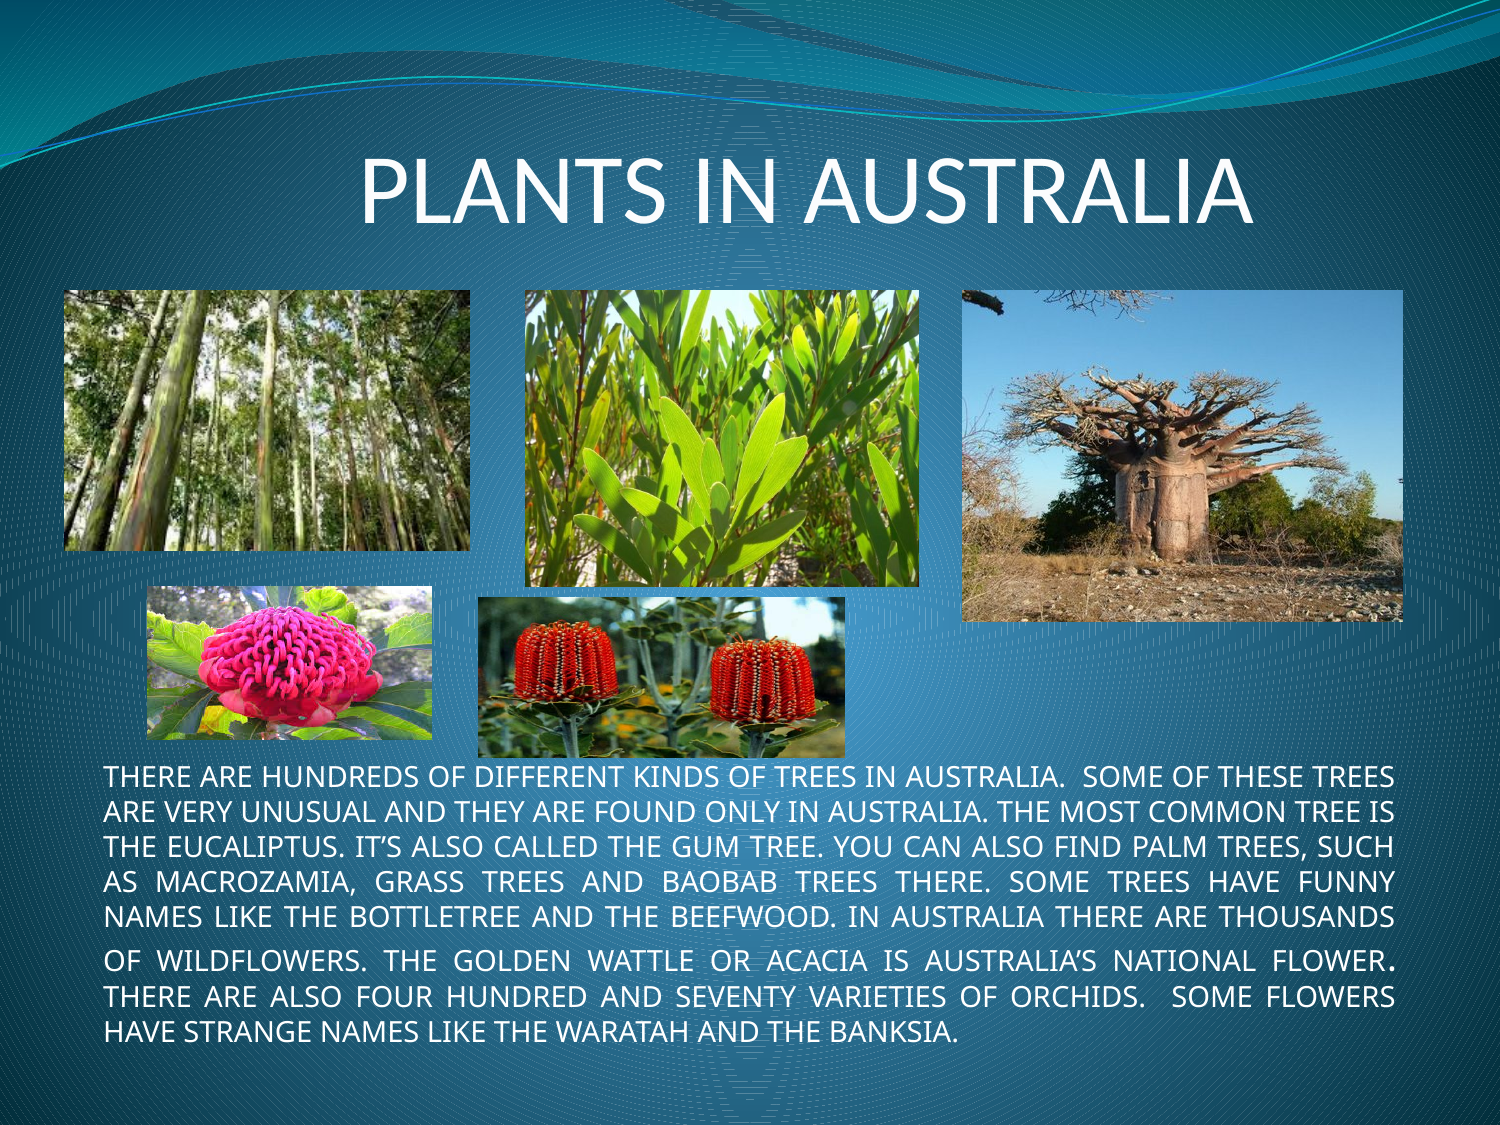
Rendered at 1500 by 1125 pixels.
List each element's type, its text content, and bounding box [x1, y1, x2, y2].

text_box THERE ARE HUNDREDS OF DIFFERENT KINDS OF TREES IN AUSTRALIA. SOME OF THESE TREES ARE VERY UNUSUAL AND THEY ARE FOUND ONLY IN AUSTRALIA. THE MOST COMMON TREE IS THE EUCALIPTUS. IT’S ALSO CALLED THE GUM TREE. YOU CAN ALSO FIND PALM TREES, SUCH AS MACROZAMIA, GRASS TREES AND BAOBAB TREES THERE. SOME TREES HAVE FUNNY NAMES LIKE THE BOTTLETREE AND THE BEEFWOOD. IN AUSTRALIA THERE ARE THOUSANDS OF WILDFLOWERS. THE GOLDEN WATTLE OR ACACIA IS AUSTRALIA’S NATIONAL FLOWER. THERE ARE ALSO FOUR HUNDRED AND SEVENTY VARIETIES OF ORCHIDS. SOME FLOWERS HAVE STRANGE NAMES LIKE THE WARATAH AND THE BANKSIA. [88, 751, 1412, 1056]
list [64, 290, 470, 551]
picture [962, 290, 1404, 622]
picture [525, 290, 920, 587]
picture [478, 597, 845, 759]
picture [147, 585, 432, 740]
title PLANTS IN AUSTRALIA [159, 90, 1500, 244]
